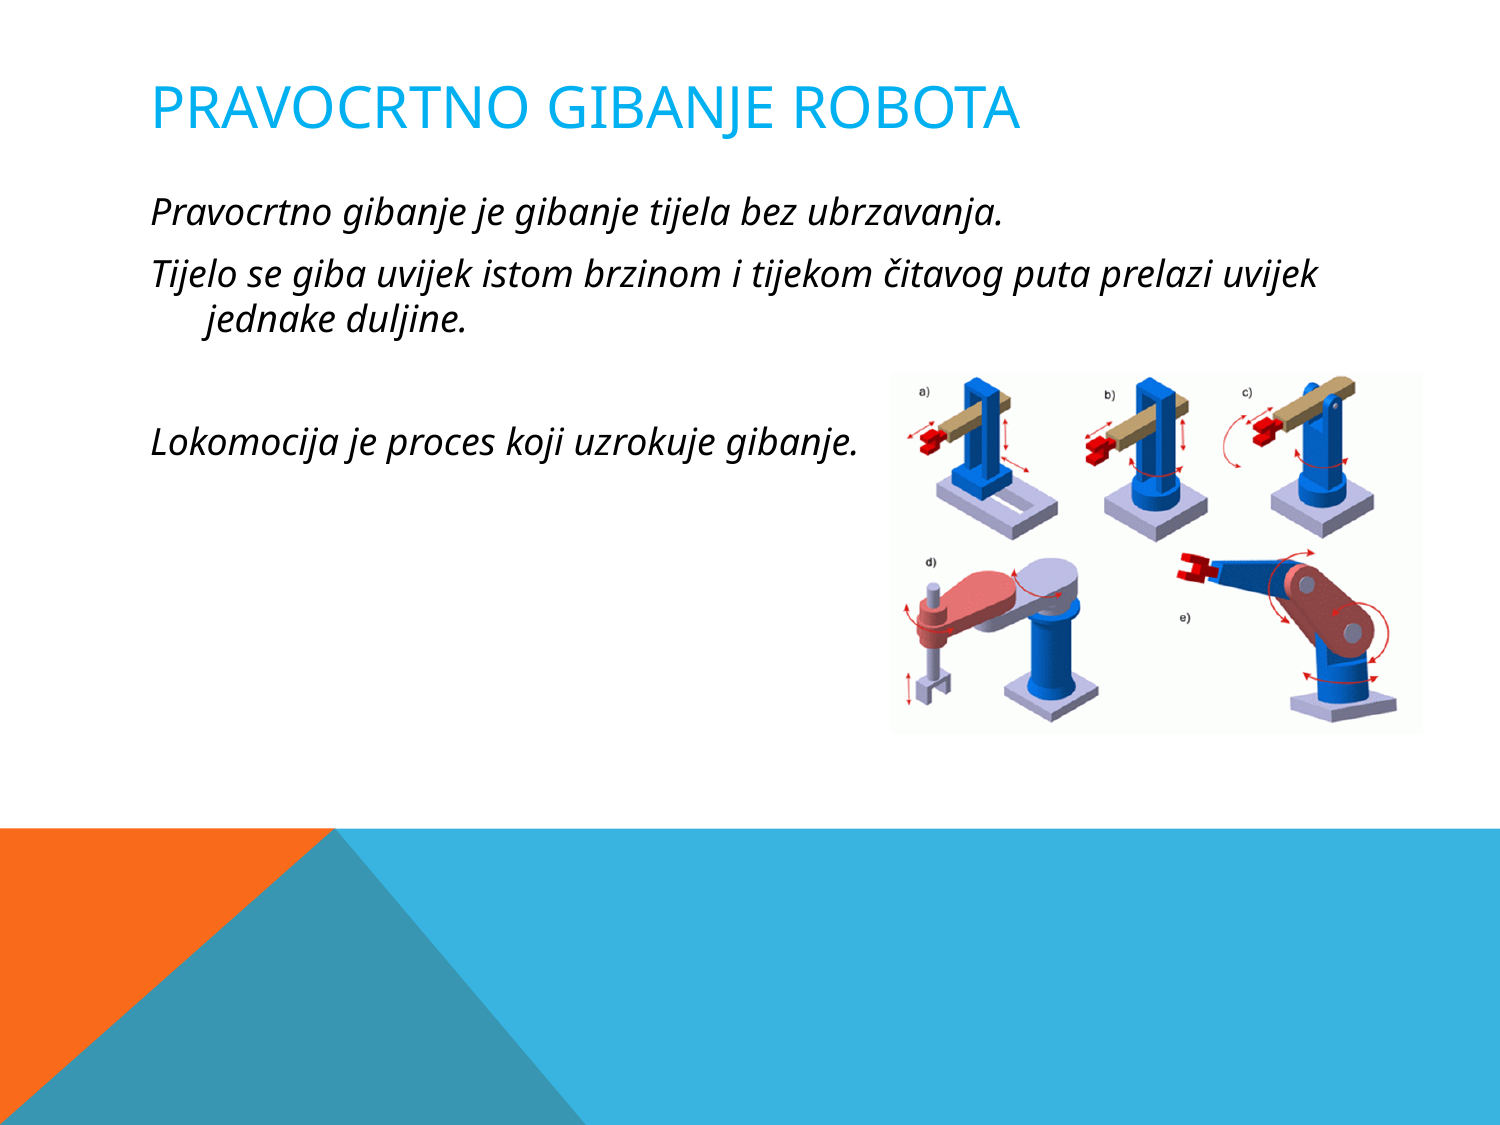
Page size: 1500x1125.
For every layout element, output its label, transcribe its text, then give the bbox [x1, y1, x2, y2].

picture [891, 373, 1423, 734]
list Pravocrtno gibanje je gibanje tijela bez ubrzavanja. Tijelo se giba uvijek istom brzinom i tijekom čitavog puta prelazi uvijek jednake duljine. Lokomocija je proces koji uzrokuje gibanje. [135, 180, 1369, 768]
title Pravocrtno gibanje robota [135, 60, 1369, 150]
